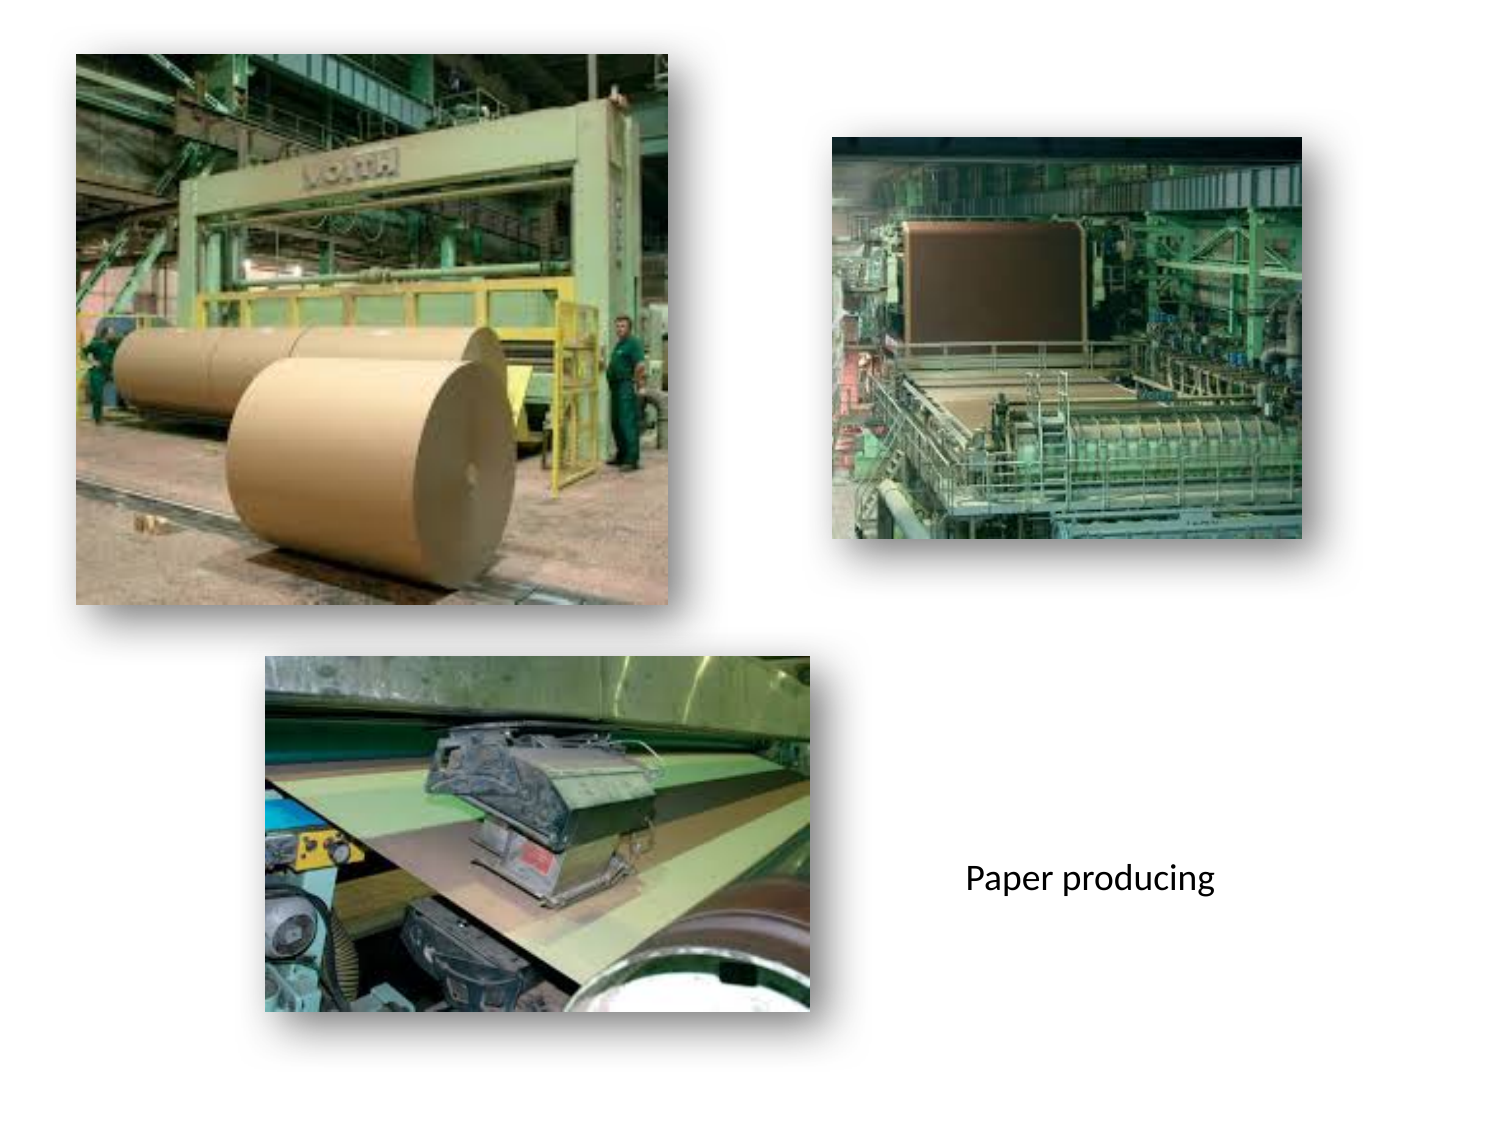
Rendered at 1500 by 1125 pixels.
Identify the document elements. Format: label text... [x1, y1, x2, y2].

picture [265, 656, 811, 1012]
text_box Paper producing [950, 845, 1353, 951]
picture [832, 136, 1303, 540]
picture [76, 54, 668, 605]
